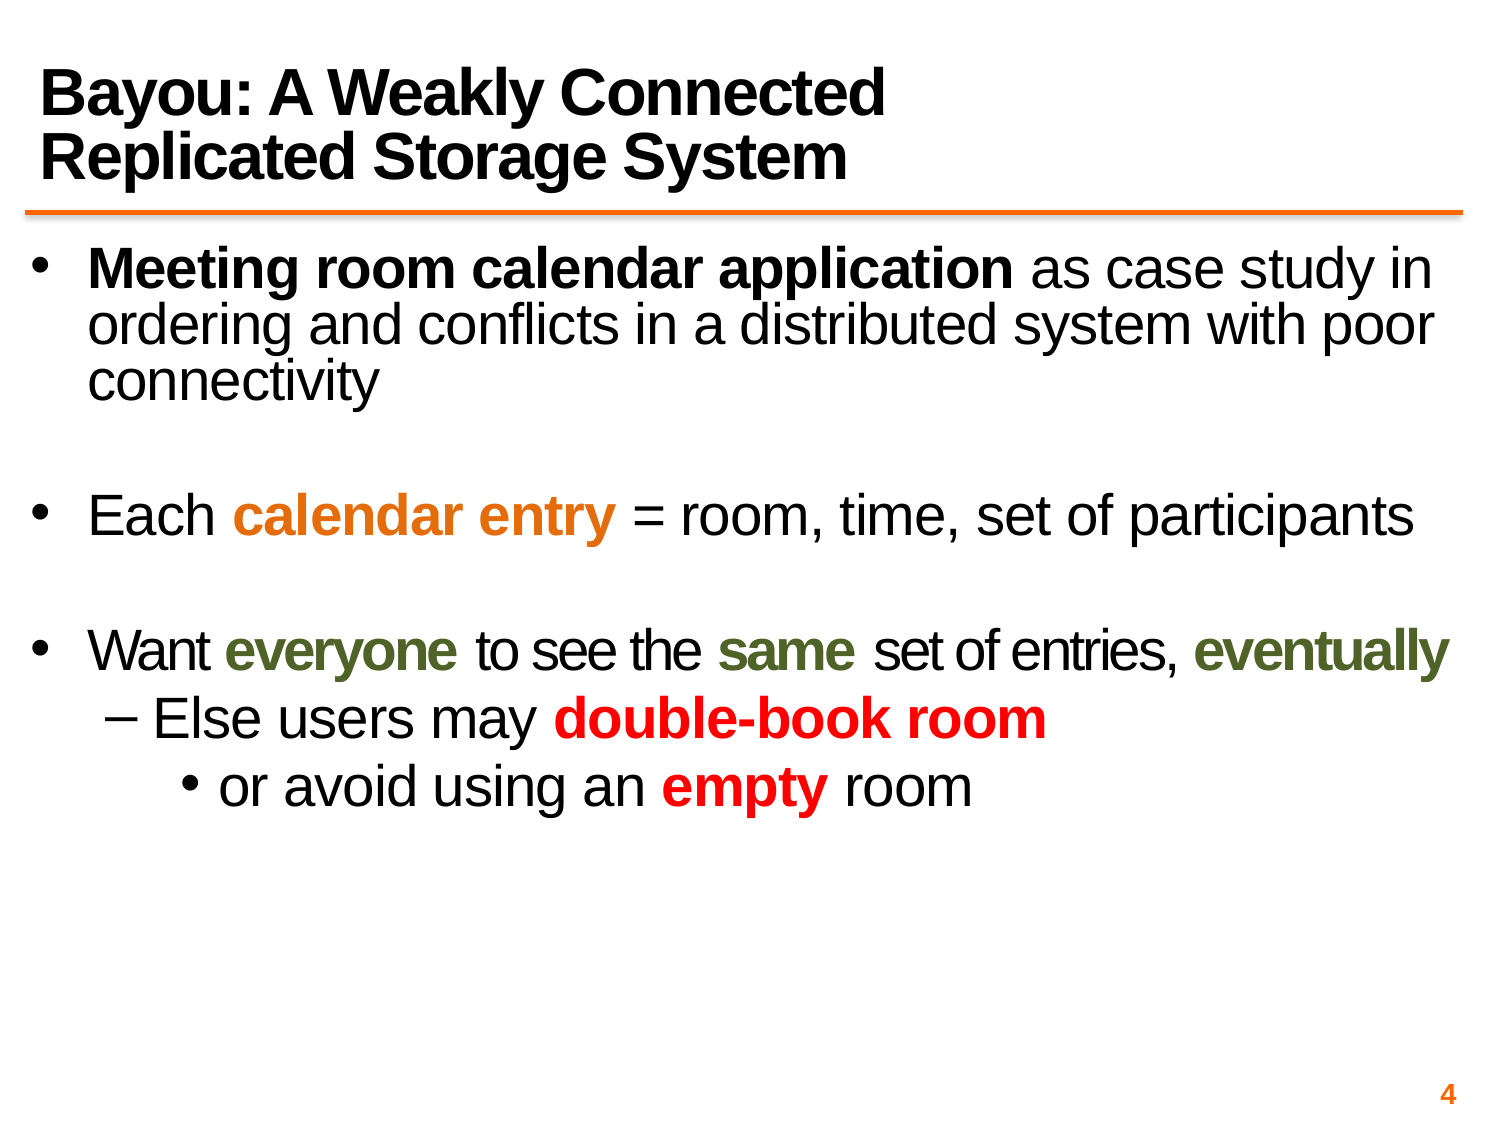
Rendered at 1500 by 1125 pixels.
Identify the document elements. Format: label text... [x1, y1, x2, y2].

slide_number 4 [1112, 1074, 1463, 1110]
title Bayou: A Weakly Connected Replicated Storage System [24, 24, 1463, 201]
list Meeting room calendar application as case study in ordering and conflicts in a distributed system with poor connectivity Each calendar entry = room, time, set of participants Want everyone to see the same set of entries, eventually Else users may double-book room or avoid using an empty room [24, 237, 1463, 1063]
